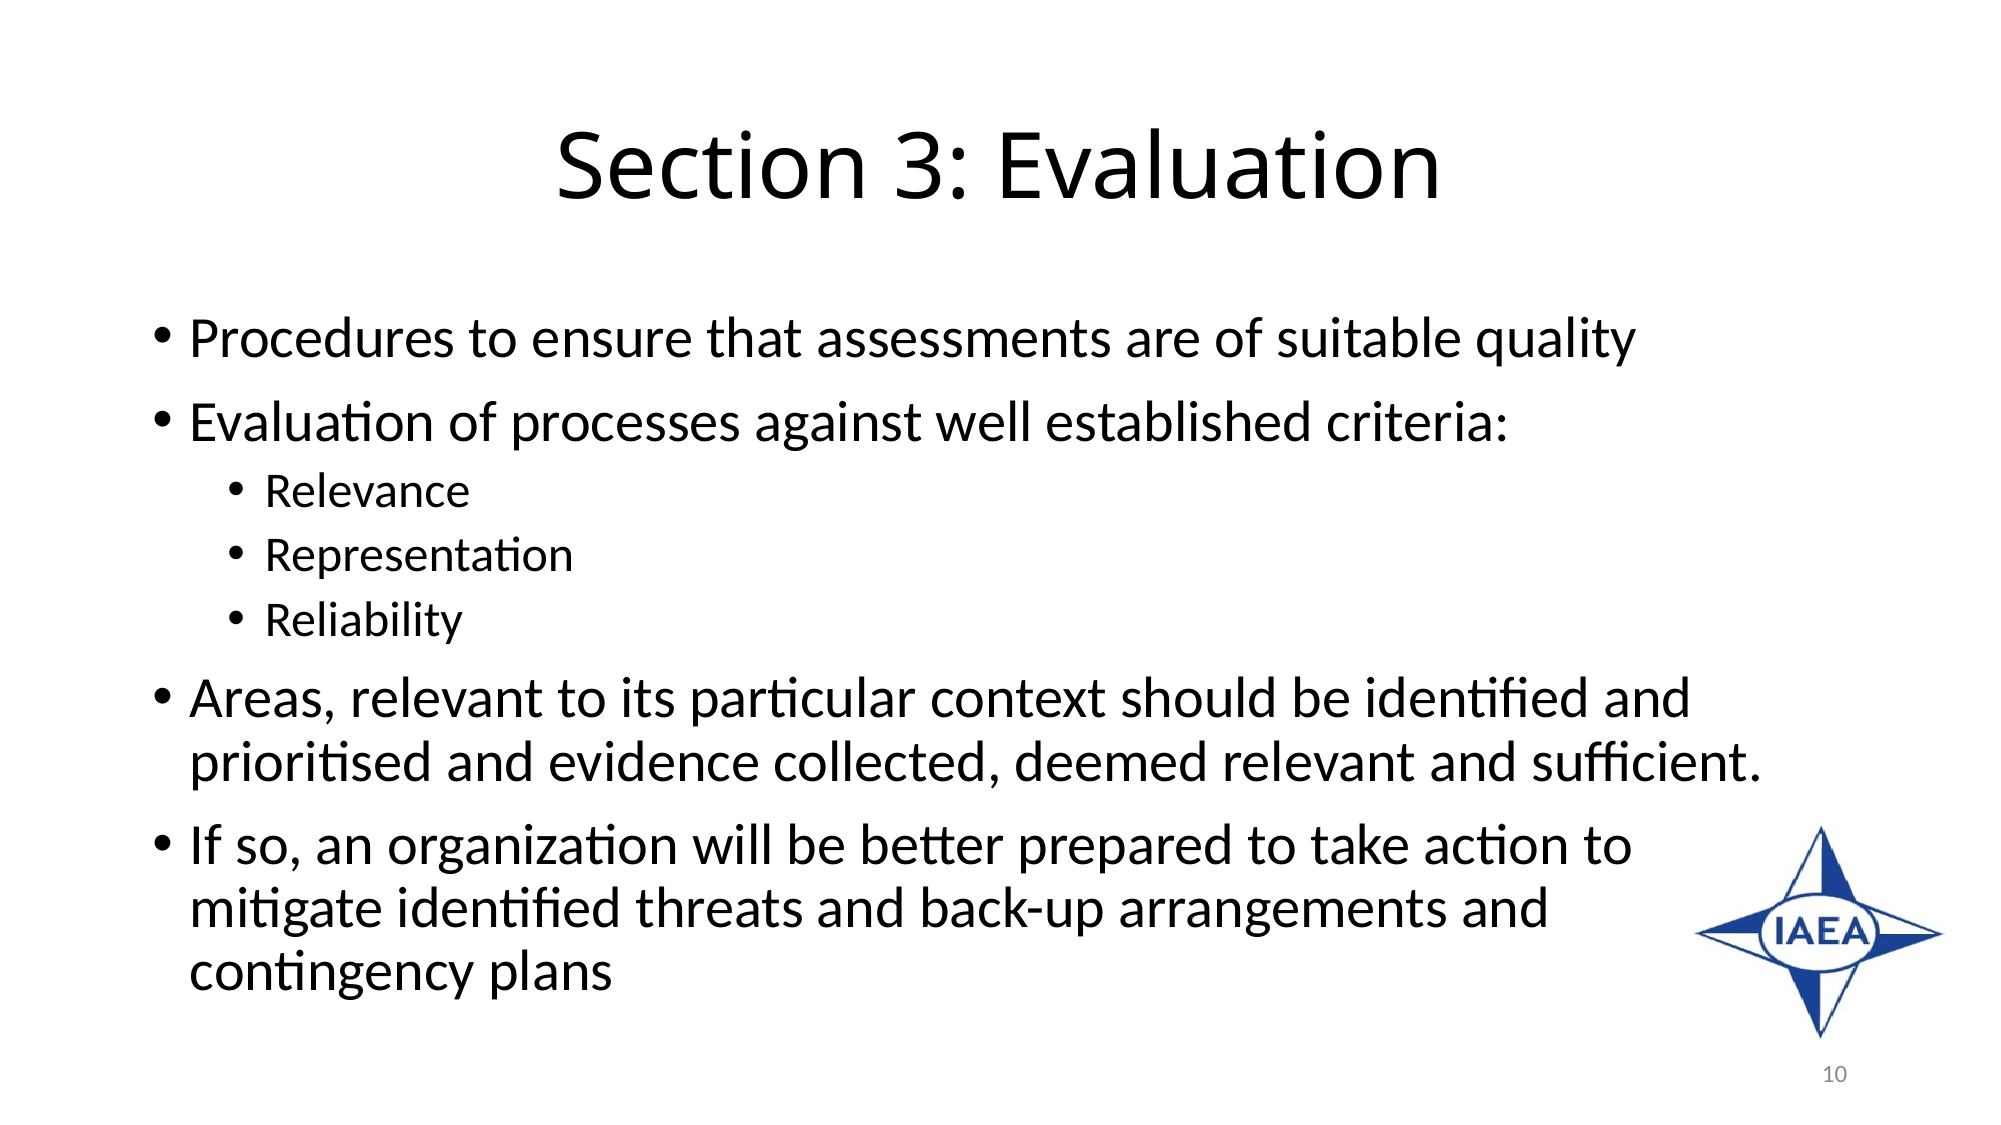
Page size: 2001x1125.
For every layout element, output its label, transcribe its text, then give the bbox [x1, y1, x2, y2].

picture [1690, 825, 1952, 1043]
title Section 3: Evaluation [137, 59, 1863, 278]
list Procedures to ensure that assessments are of suitable quality Evaluation of processes against well established criteria: Relevance Representation Reliability Areas, relevant to its particular context should be identified and prioritised and evidence collected, deemed relevant and sufficient. If so, an organization will be better prepared to take action to mitigate identified threats and back-up arrangements and contingency plans [137, 299, 1834, 1014]
slide_number 10 [1412, 1042, 1863, 1103]
